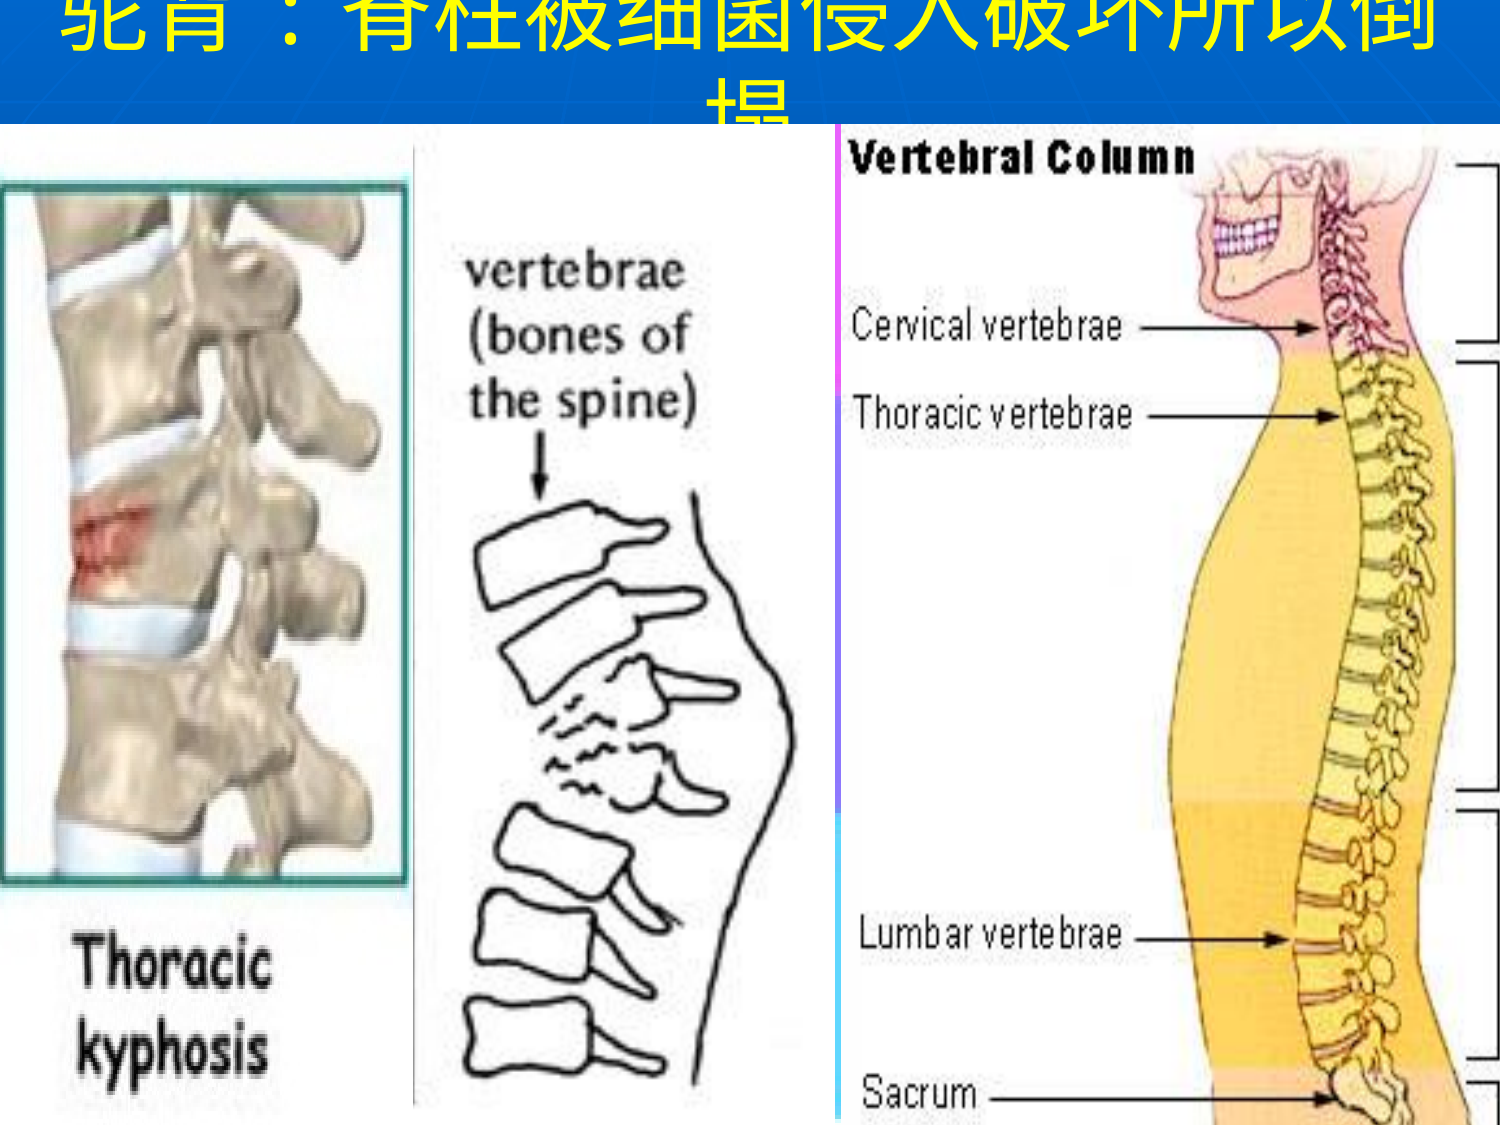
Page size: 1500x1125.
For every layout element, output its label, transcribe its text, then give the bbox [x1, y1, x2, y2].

title 驼背:脊柱被细菌侵入破坏所以倒塌 [0, 0, 1500, 123]
picture [0, 124, 1500, 1125]
